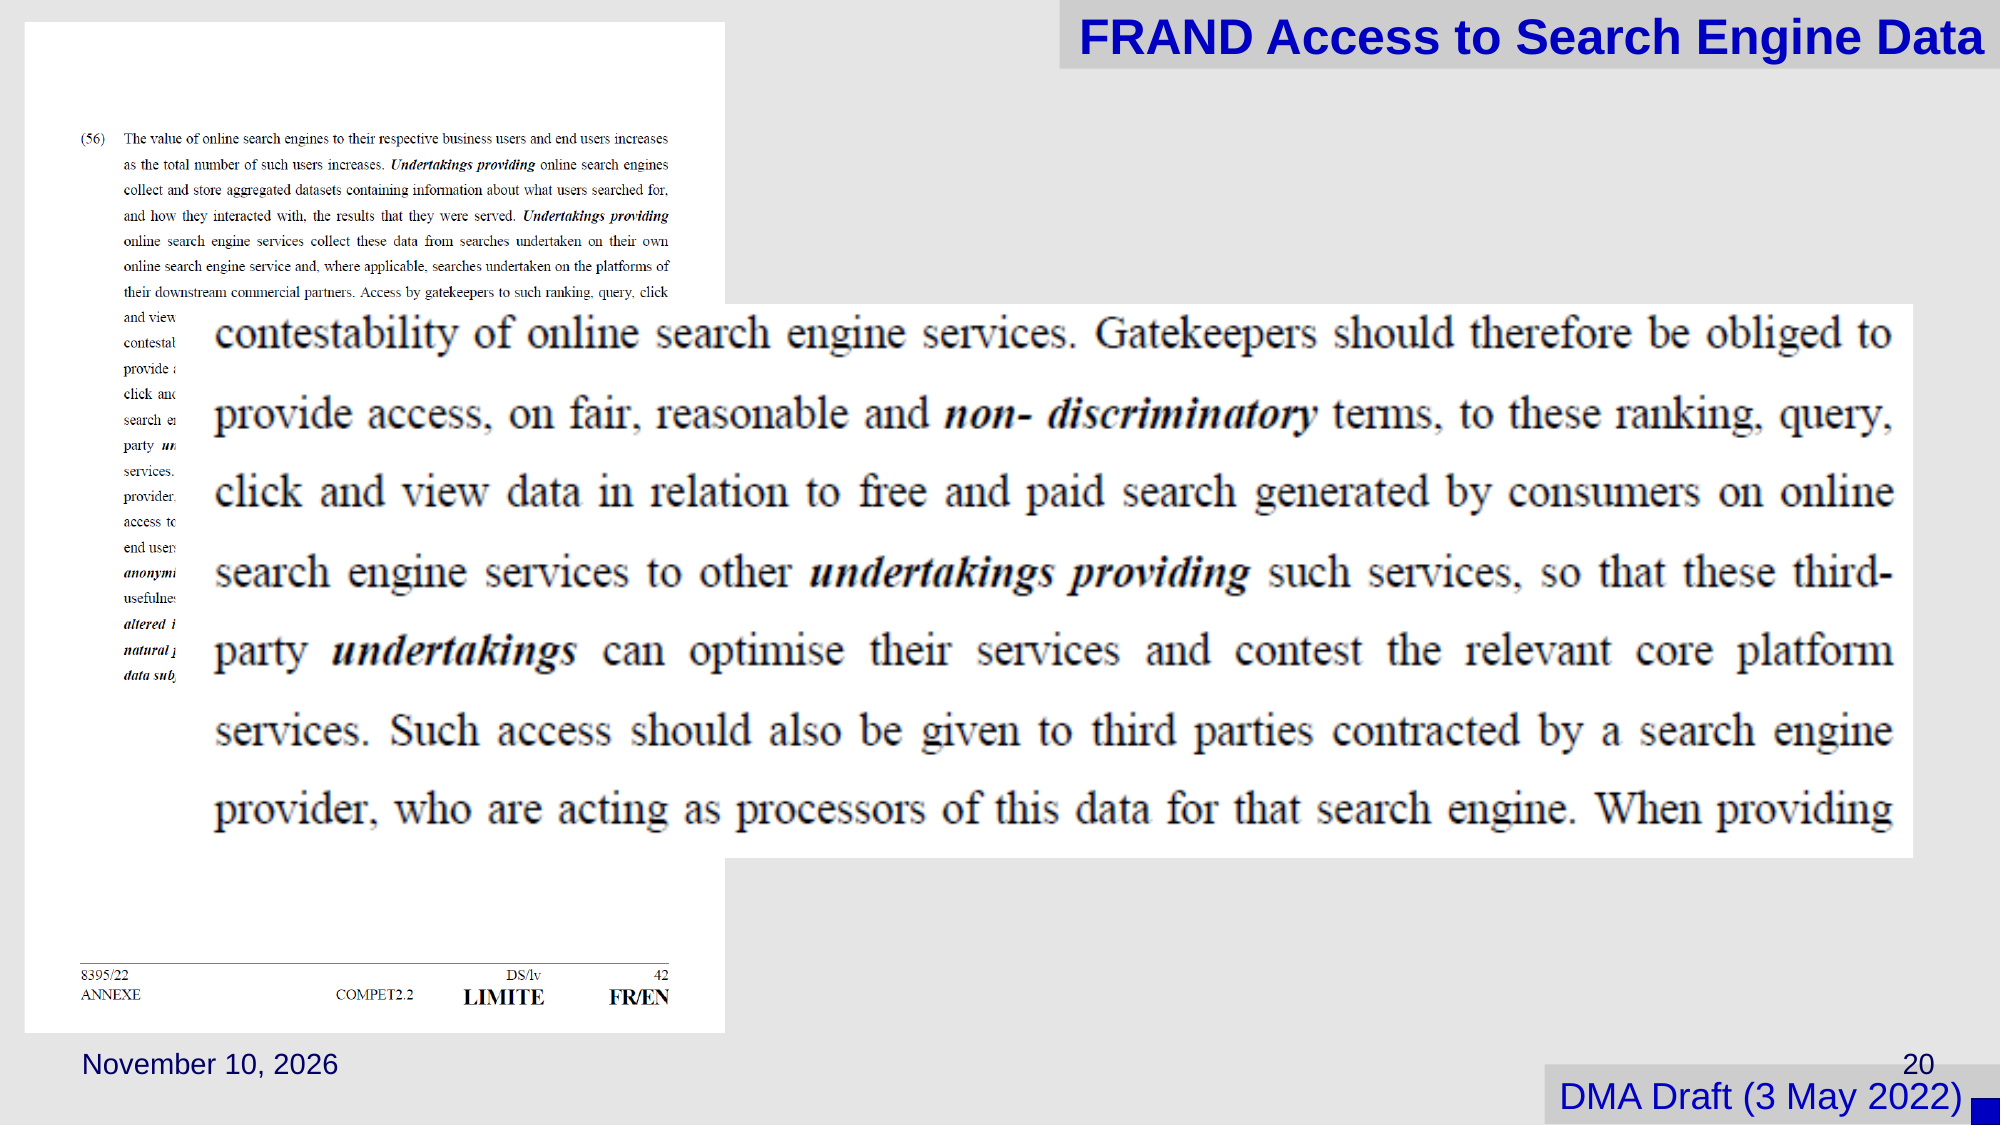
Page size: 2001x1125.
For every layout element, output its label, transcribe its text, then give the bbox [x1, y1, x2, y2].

text_box [1971, 1099, 2000, 1125]
title FRAND Access to Search Engine Data [1059, 0, 2000, 69]
slide_number 20 [1533, 1024, 1951, 1101]
text_box DMA Draft (3 May 2022) [1544, 1064, 2000, 1125]
picture [24, 21, 1914, 1033]
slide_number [66, 1041, 484, 1101]
